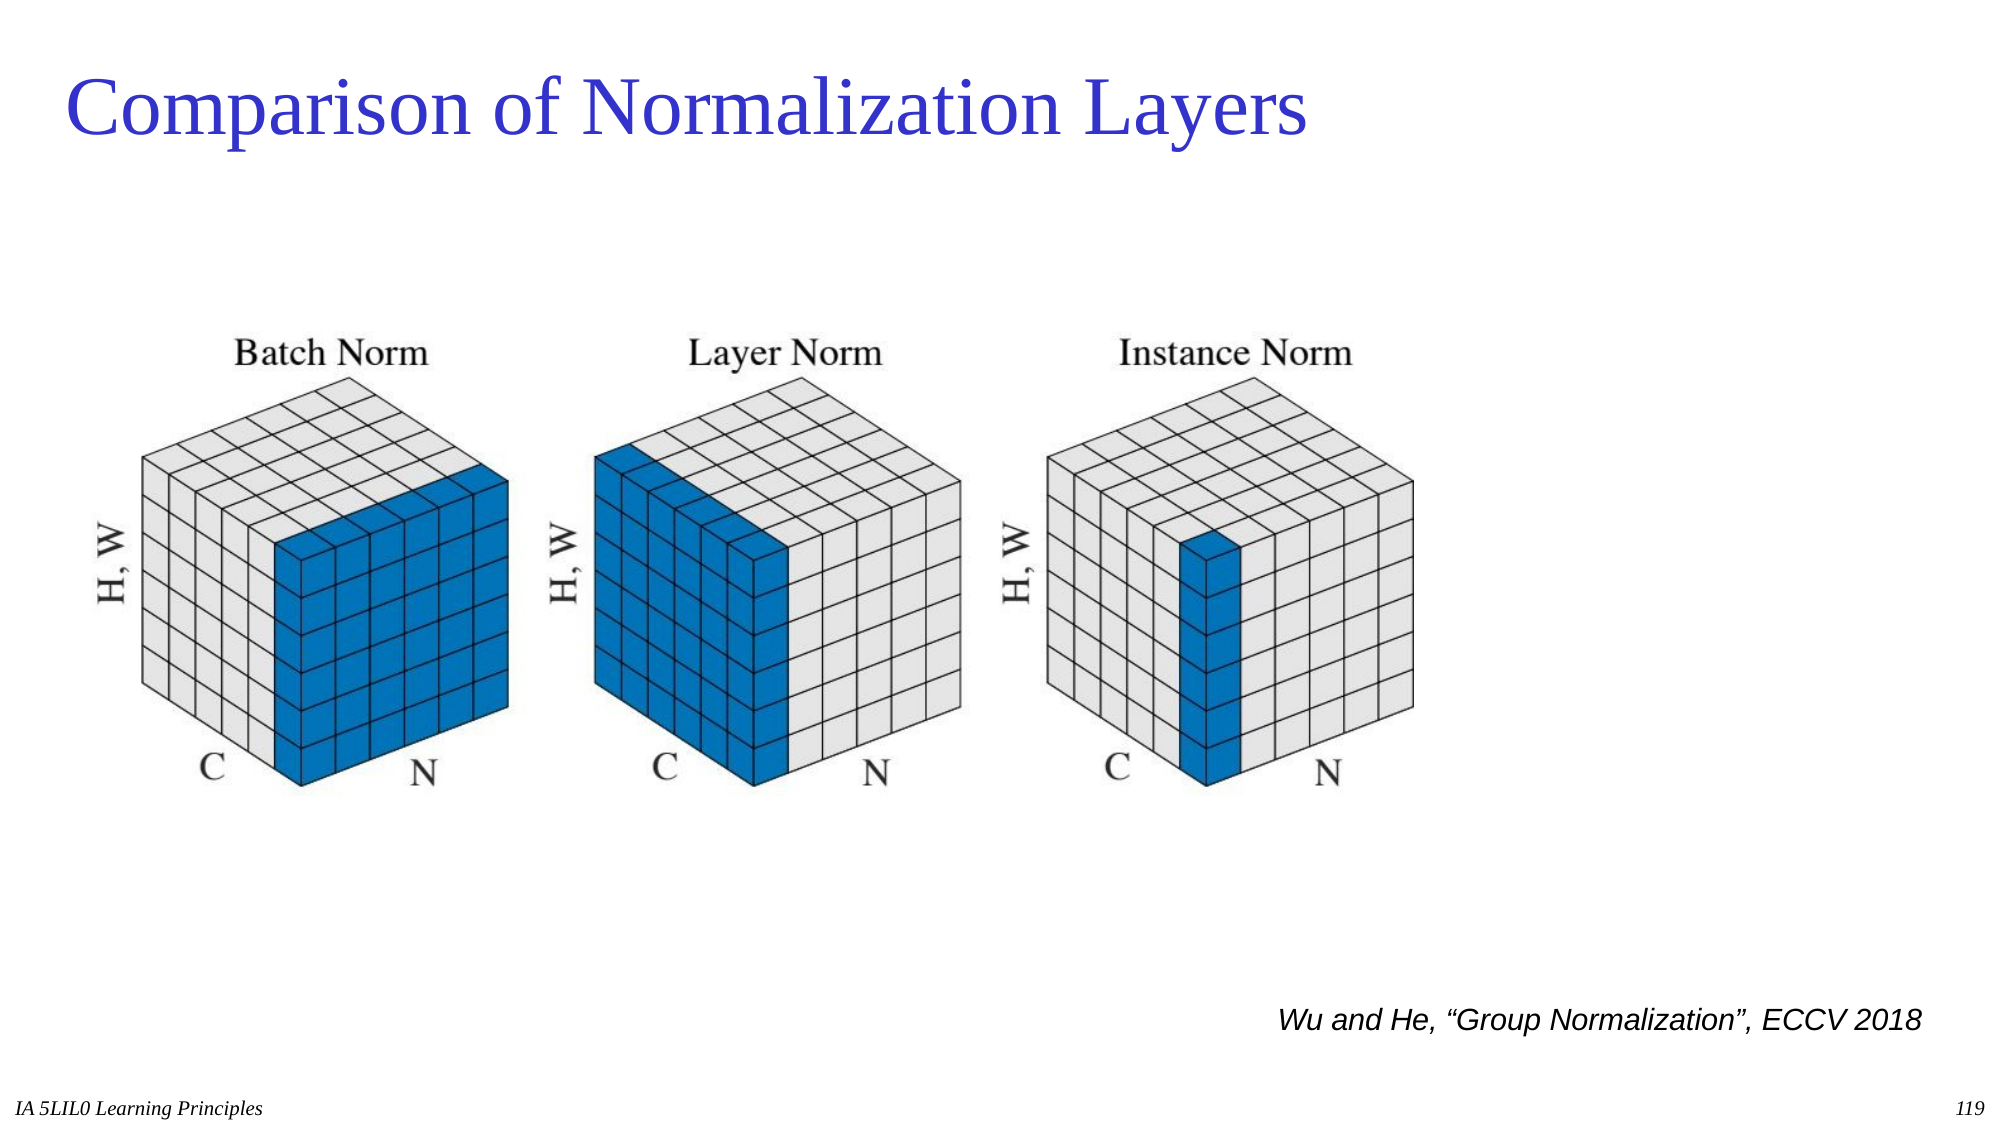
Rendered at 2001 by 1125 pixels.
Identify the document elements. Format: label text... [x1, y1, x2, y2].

slide_number 119 [1583, 1087, 2000, 1125]
title Comparison of Normalization Layers [62, 4, 1942, 196]
text_box Wu and He, “Group Normalization”, ECCV 2018 [1275, 999, 1929, 1037]
slide_number IA 5LIL0 Learning Principles [0, 1086, 417, 1125]
text_box [91, 331, 1414, 797]
